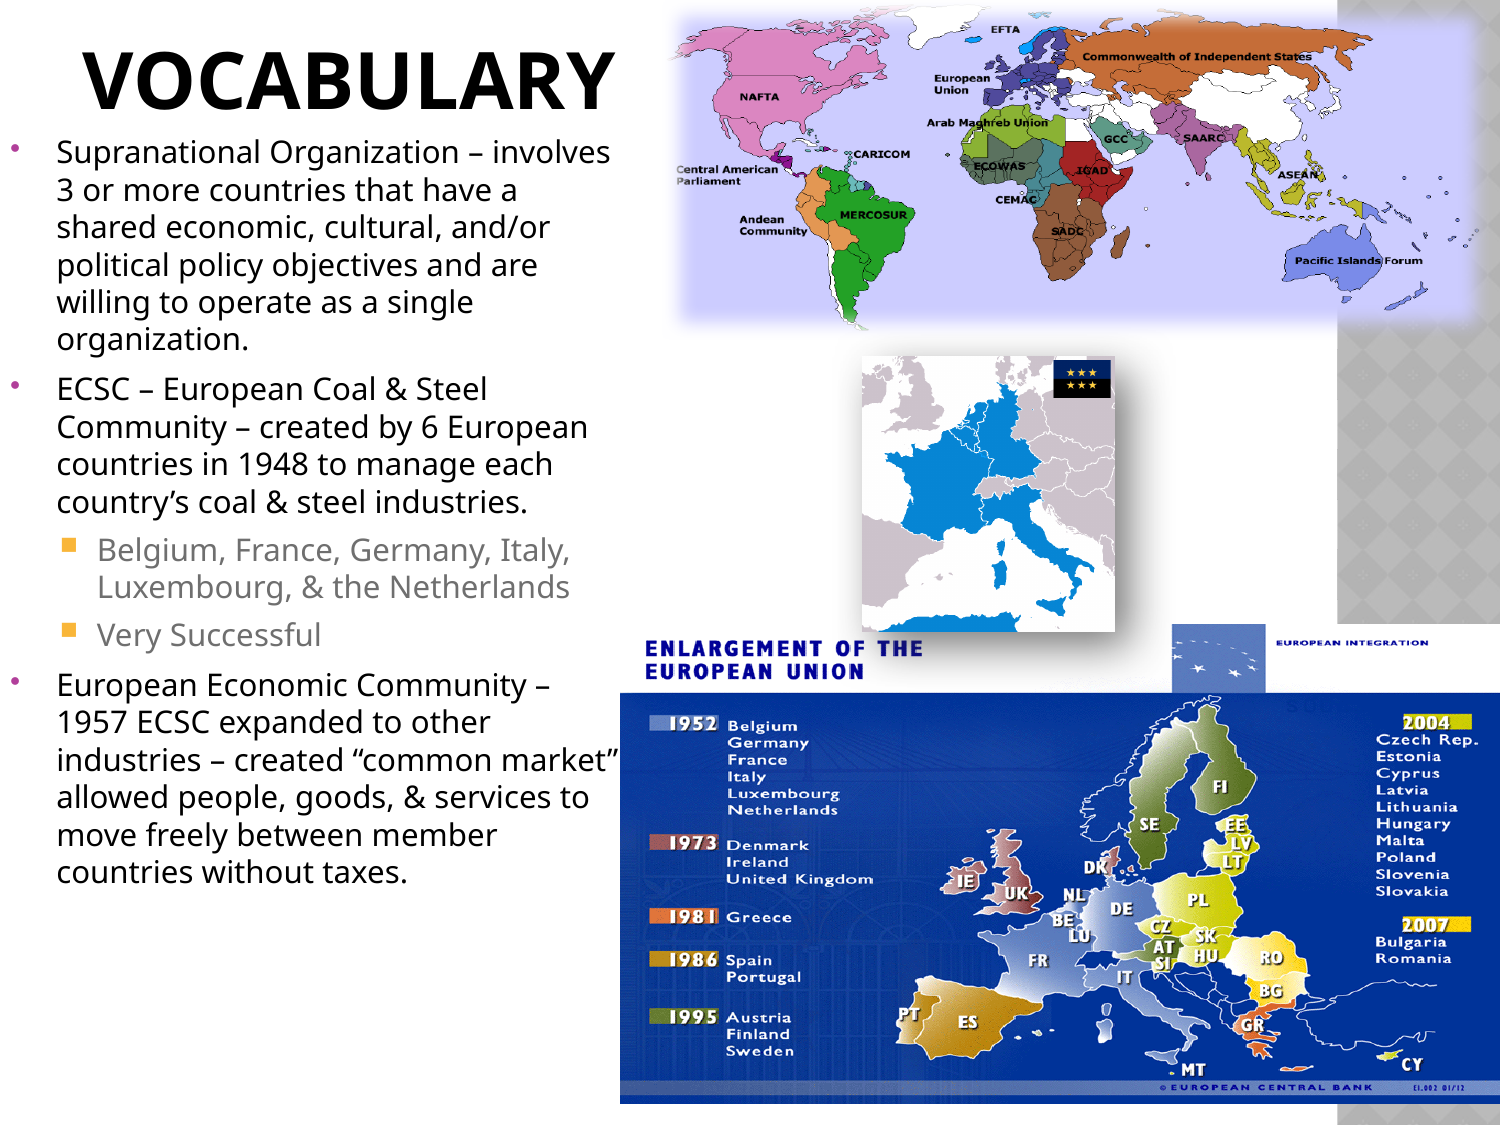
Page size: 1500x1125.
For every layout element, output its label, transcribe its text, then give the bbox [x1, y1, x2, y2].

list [862, 356, 1115, 633]
picture [662, 0, 1494, 341]
title Vocabulary [75, 0, 658, 125]
picture [620, 624, 1500, 1104]
list Supranational Organization – involves 3 or more countries that have a shared economic, cultural, and/or political policy objectives and are willing to operate as a single organization. ECSC – European Coal & Steel Community – created by 6 European countries in 1948 to manage each country’s coal & steel industries. Belgium, France, Germany, Italy, Luxembourg, & the Netherlands Very Successful European Economic Community – 1957 ECSC expanded to other industries – created “common market” allowed people, goods, & services to move freely between member countries without taxes. [0, 125, 638, 1124]
